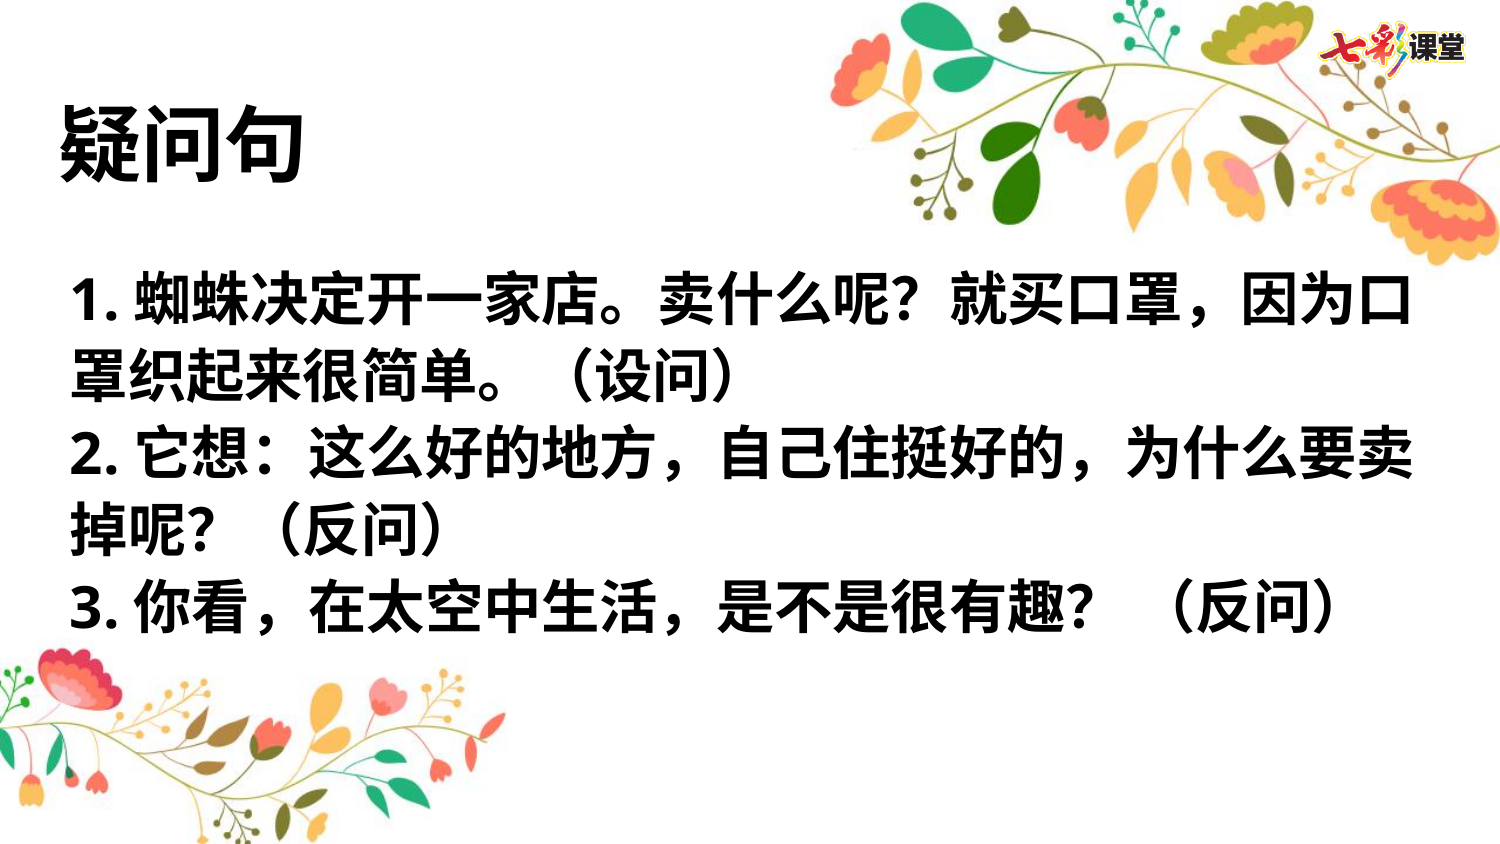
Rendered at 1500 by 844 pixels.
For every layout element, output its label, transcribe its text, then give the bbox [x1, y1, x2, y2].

text_box 疑问句 [43, 84, 1327, 200]
picture [0, 0, 1500, 844]
text_box 1.蜘蛛决定开一家店。卖什么呢？就买口罩，因为口罩织起来很简单。（设问） 2.它想：这么好的地方，自己住挺好的，为什么要卖掉呢？（反问） 3.你看，在太空中生活，是不是很有趣？ （反问） [55, 247, 1472, 648]
